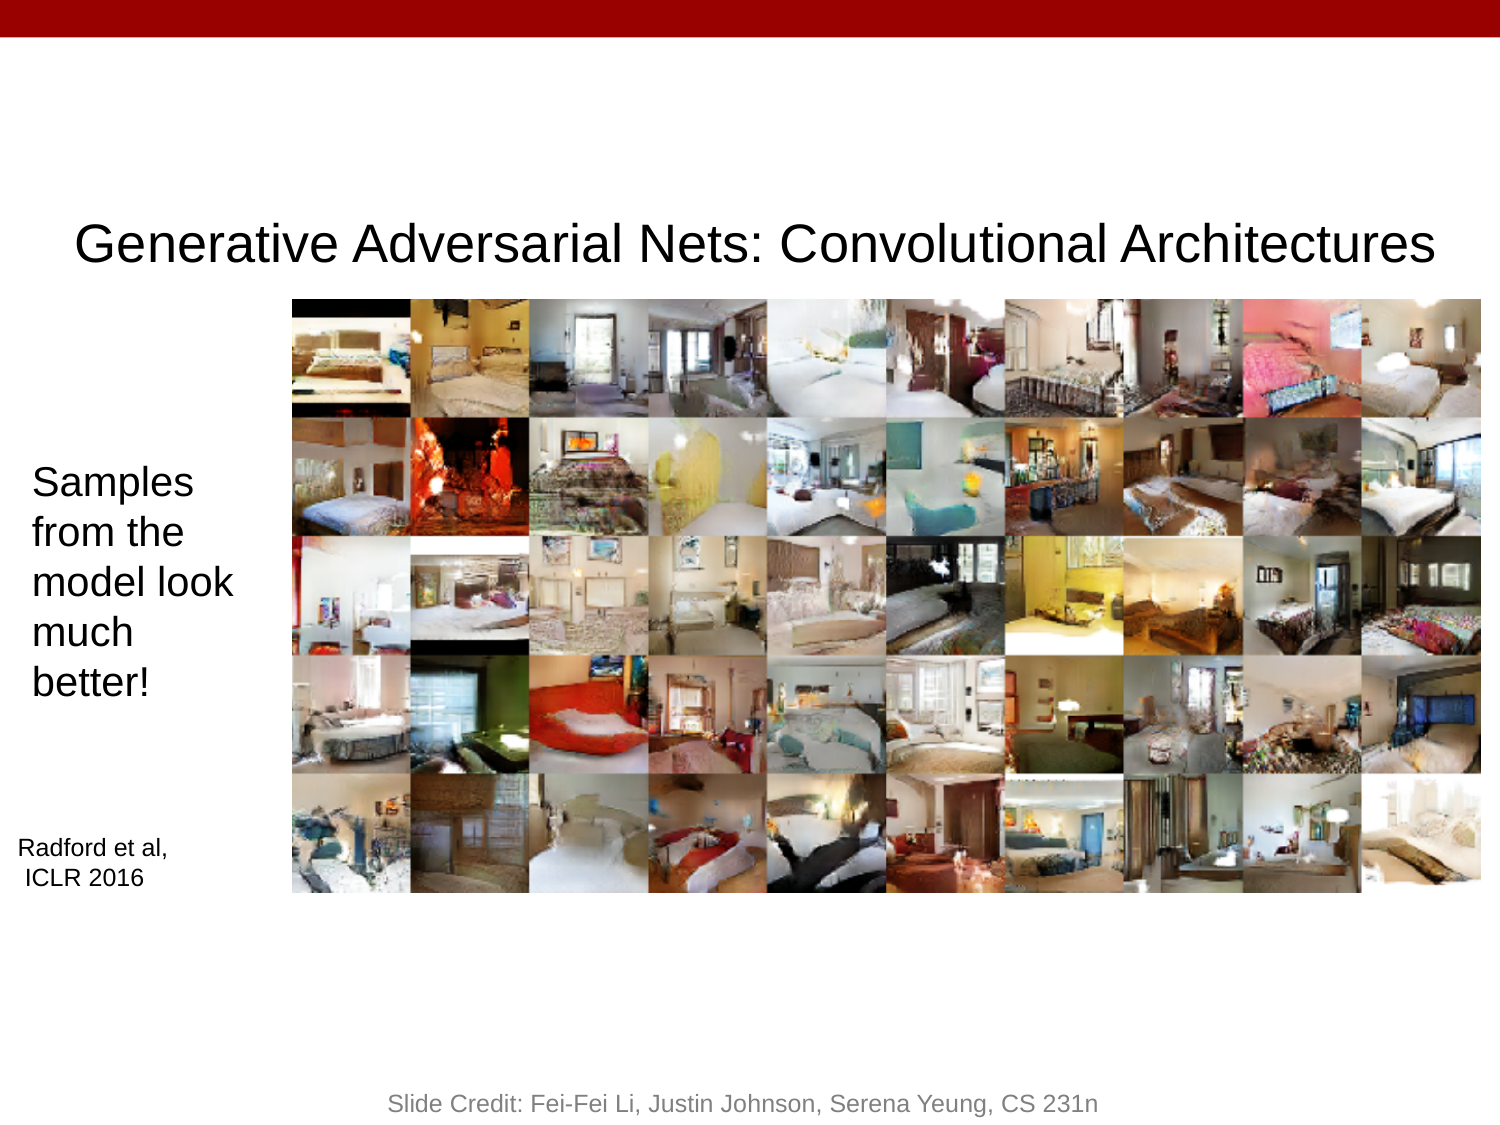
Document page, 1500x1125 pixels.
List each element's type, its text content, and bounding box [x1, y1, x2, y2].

text_box Slide Credit: Fei-Fei Li, Justin Johnson, Serena Yeung, CS 231n [299, 1049, 1188, 1125]
title Generative Adversarial Nets: Convolutional Architectures [42, 170, 1472, 312]
text_box Samples from the model look much better! [16, 440, 272, 658]
picture [283, 289, 1491, 894]
text_box Radford et al, ICLR 2016 [2, 816, 185, 882]
